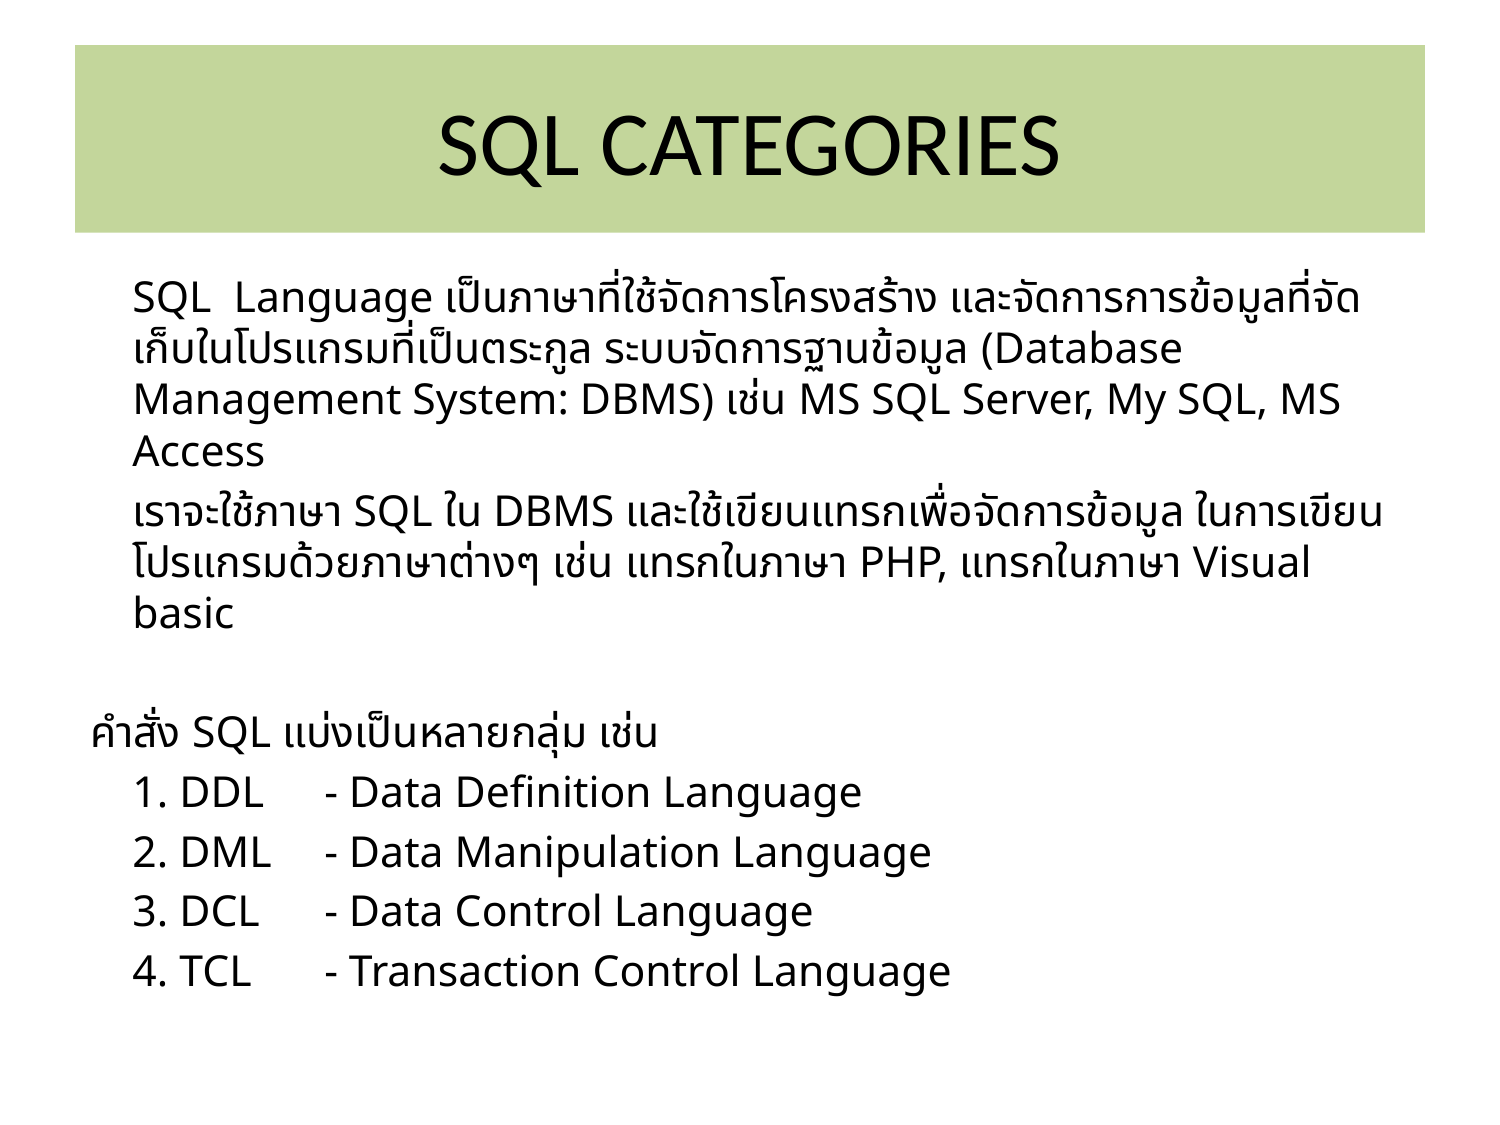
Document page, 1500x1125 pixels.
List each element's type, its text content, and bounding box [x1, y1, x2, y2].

title SQL CATEGORIES [75, 45, 1425, 233]
list SQL Language เป็นภาษาที่ใช้จัดการโครงสร้าง และจัดการการข้อมูลที่จัดเก็บในโปรแกรมที่เป็นตระกูล ระบบจัดการฐานข้อมูล (Database Management System: DBMS) เช่น MS SQL Server, My SQL, MS Access เราจะใช้ภาษา SQL ใน DBMS และใช้เขียนแทรกเพื่อจัดการข้อมูล ในการเขียนโปรแกรมด้วยภาษาต่างๆ เช่น แทรกในภาษา PHP, แทรกในภาษา Visual basic คำสั่ง SQL แบ่งเป็นหลายกลุ่ม เช่น 1. DDL - Data Definition Language 2. DML - Data Manipulation Language 3. DCL - Data Control Language 4. TCL - Transaction Control Language [75, 262, 1425, 1005]
